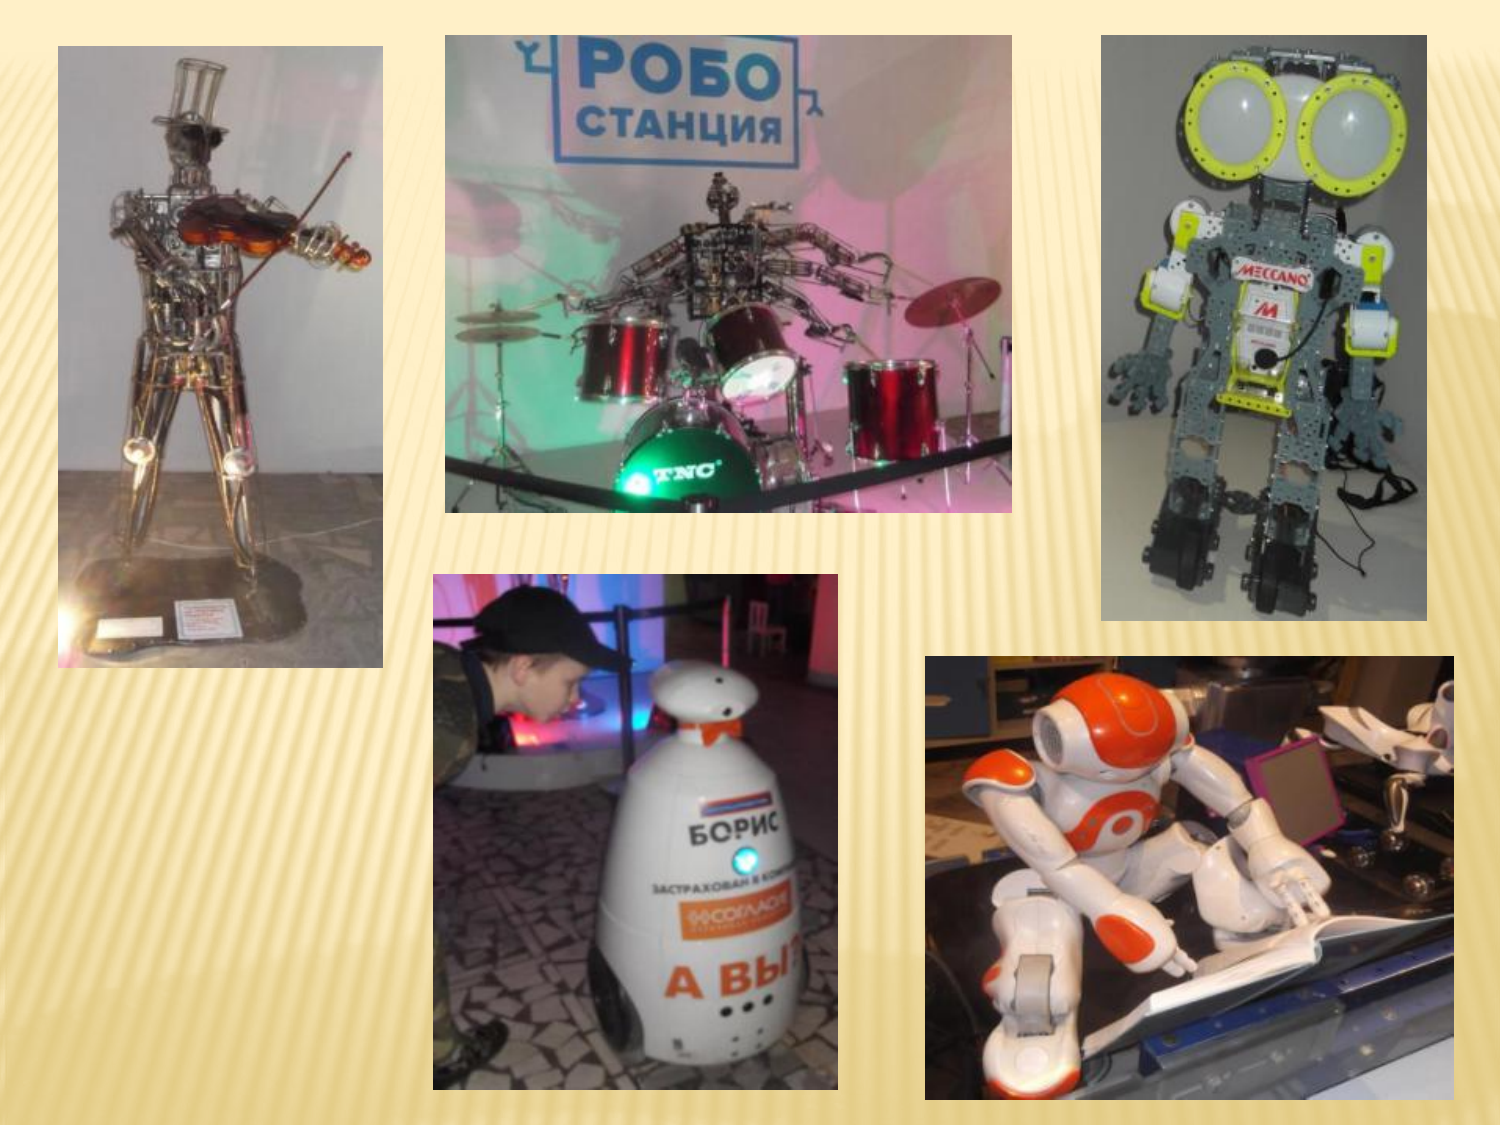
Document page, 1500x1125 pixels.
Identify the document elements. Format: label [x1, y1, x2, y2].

picture [1101, 34, 1427, 622]
picture [433, 573, 839, 1091]
picture [925, 655, 1454, 1101]
picture [445, 34, 1012, 513]
picture [58, 46, 383, 669]
